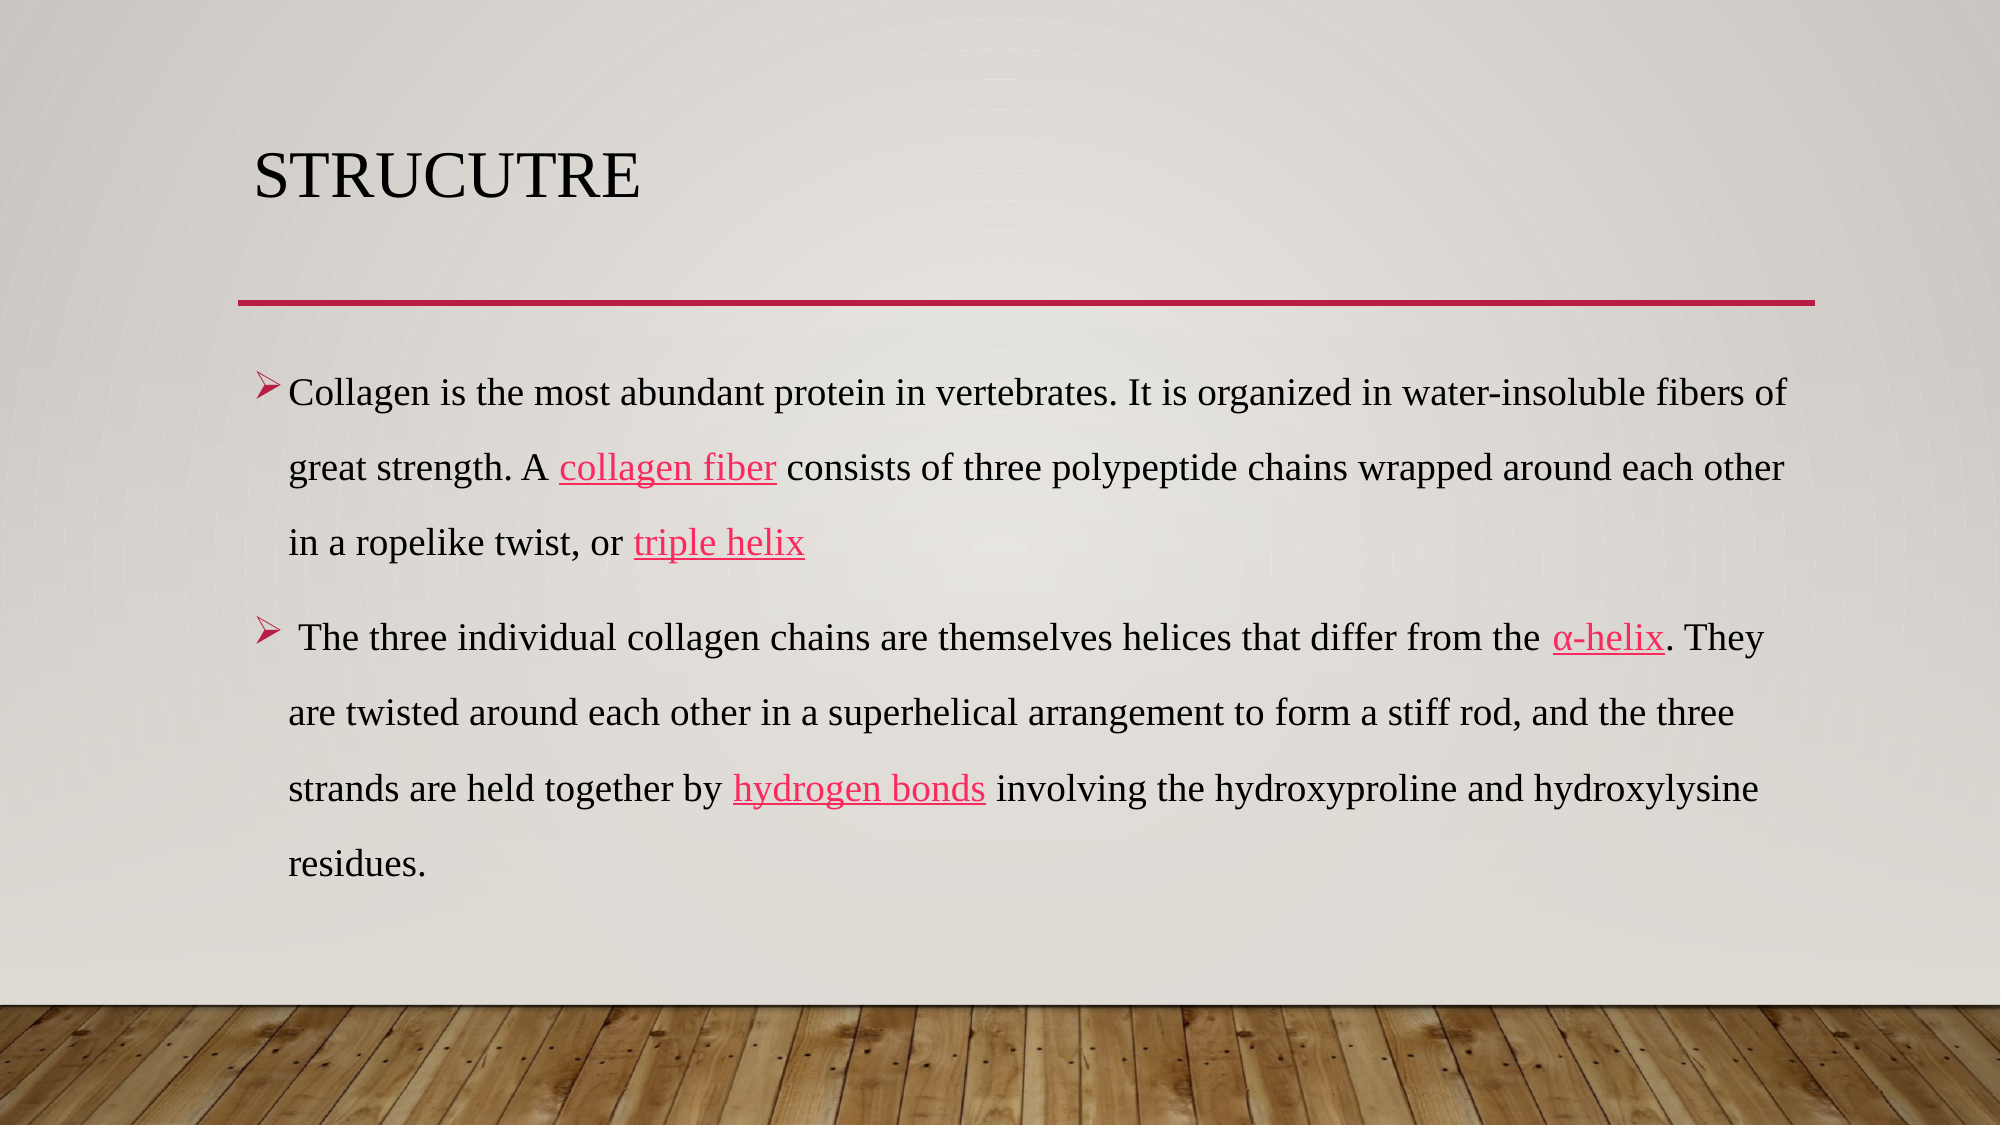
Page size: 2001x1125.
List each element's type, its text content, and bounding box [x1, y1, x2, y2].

list Collagen is the most abundant protein in vertebrates. It is organized in water-insoluble fibers of great strength. A collagen fiber consists of three polypeptide chains wrapped around each other in a ropelike twist, or triple helix The three individual collagen chains are themselves helices that differ from the α-helix. They are twisted around each other in a superhelical arrangement to form a stiff rod, and the three strands are held together by hydrogen bonds involving the hydroxyproline and hydroxylysine residues. [238, 330, 1814, 897]
title Strucutre [238, 131, 1814, 305]
picture [0, 1005, 2000, 1125]
